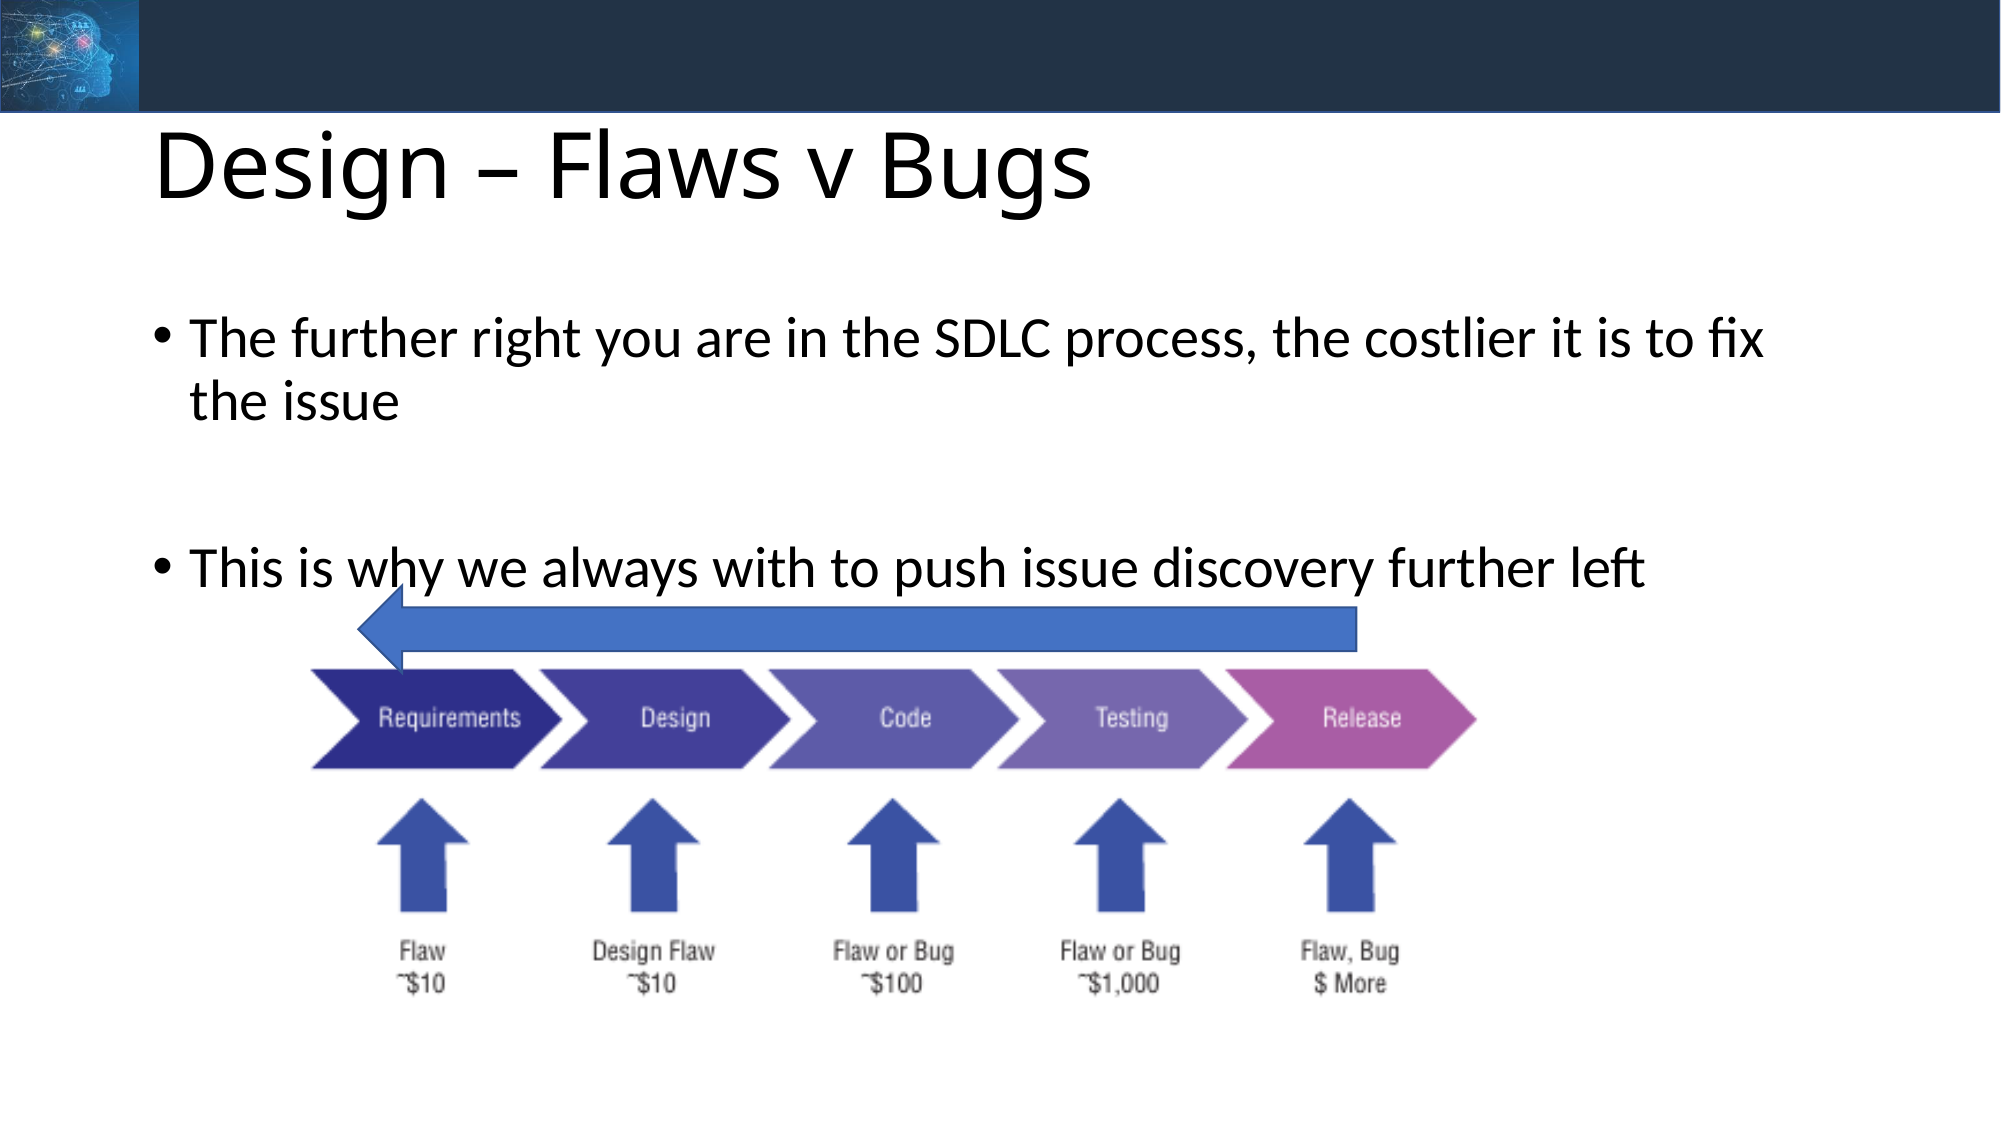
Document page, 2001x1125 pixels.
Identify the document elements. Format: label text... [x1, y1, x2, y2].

list The further right you are in the SDLC process, the costlier it is to fix the issue This is why we always with to push issue discovery further left [137, 299, 1863, 1014]
title Design – Flaws v Bugs [137, 59, 1863, 278]
picture [2, 0, 139, 111]
picture [300, 656, 1491, 1014]
text_box [356, 582, 1358, 656]
